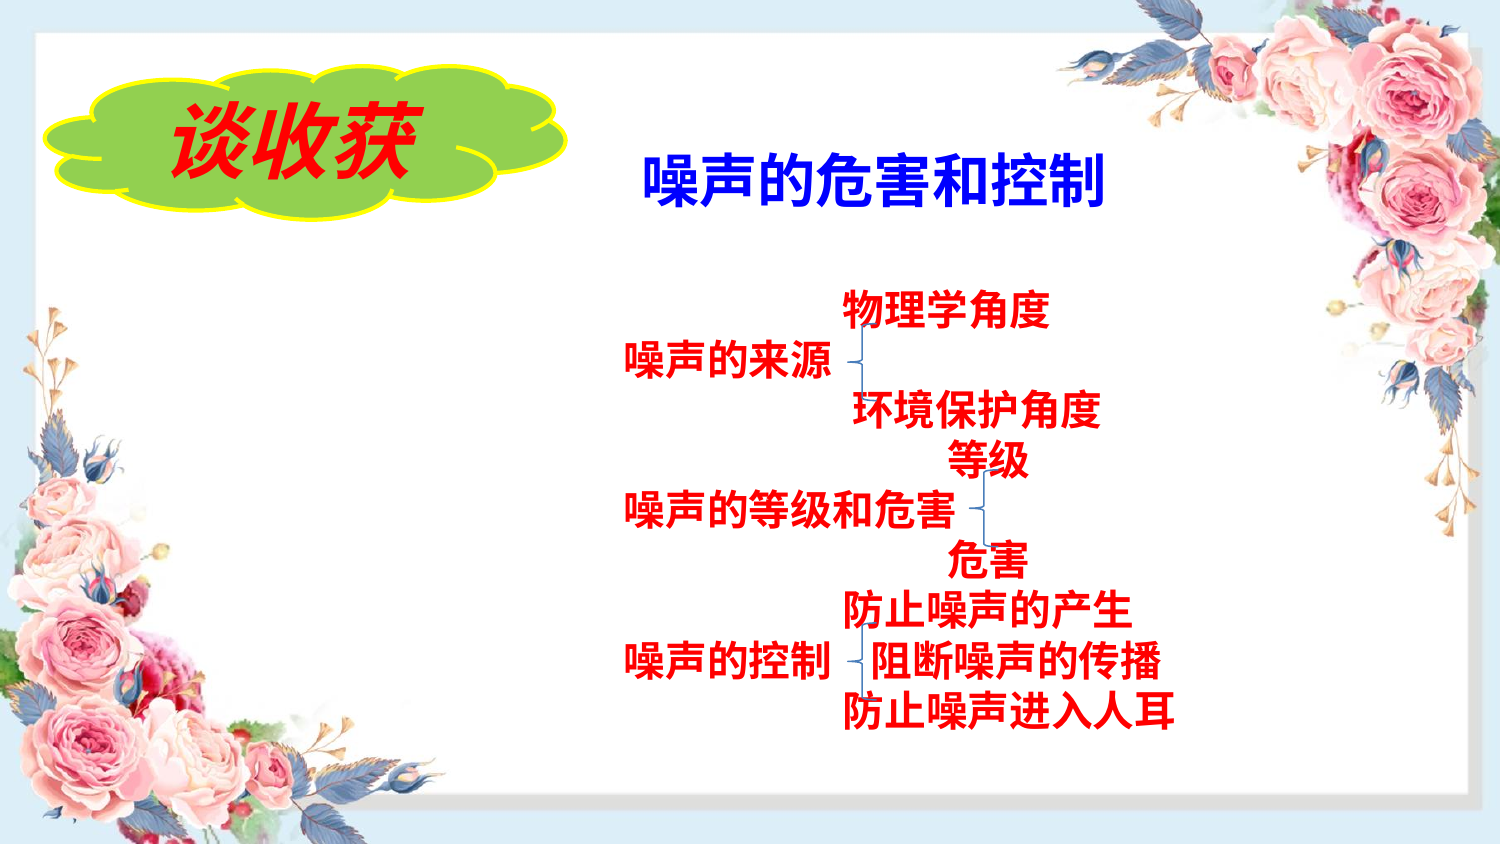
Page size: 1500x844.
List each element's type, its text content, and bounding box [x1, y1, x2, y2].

text_box [968, 469, 999, 548]
text_box [846, 622, 877, 701]
picture [0, 0, 1500, 844]
text_box 噪声的危害和控制 物理学角度 噪声的来源 环境保护角度 等级 噪声的等级和危害 危害 防止噪声的产生 噪声的控制 阻断噪声的传播 防止噪声进入人耳 [608, 136, 1468, 742]
text_box 谈收获 [42, 64, 568, 222]
text_box [846, 322, 877, 402]
